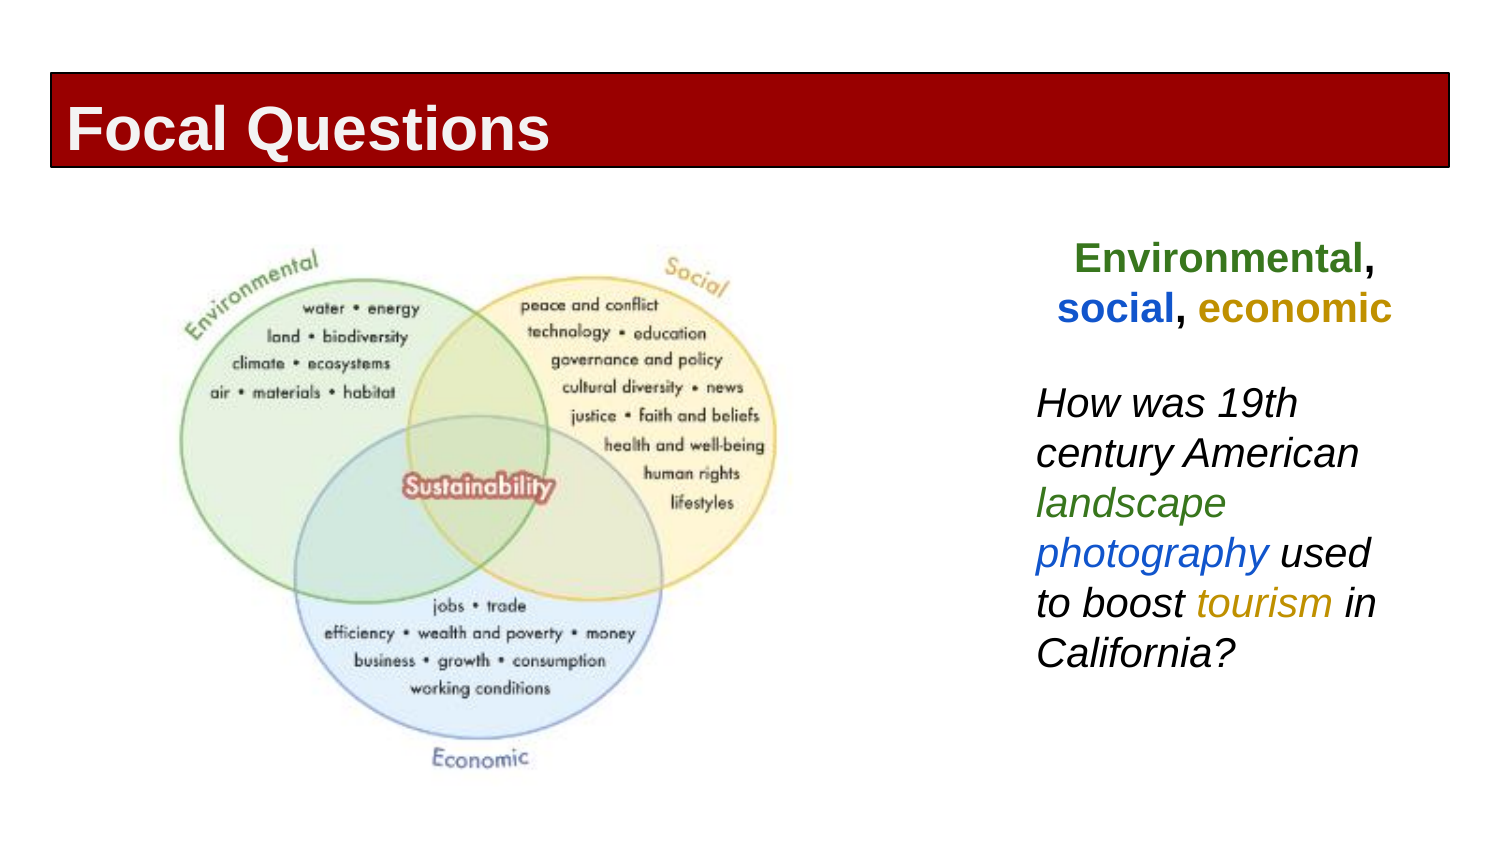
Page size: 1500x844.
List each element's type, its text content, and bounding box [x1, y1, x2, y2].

title Focal Questions [51, 72, 1449, 167]
text_box Environmental, social, economic How was 19th century American landscape photography used to boost tourism in California? [1021, 215, 1429, 798]
picture [132, 215, 808, 802]
